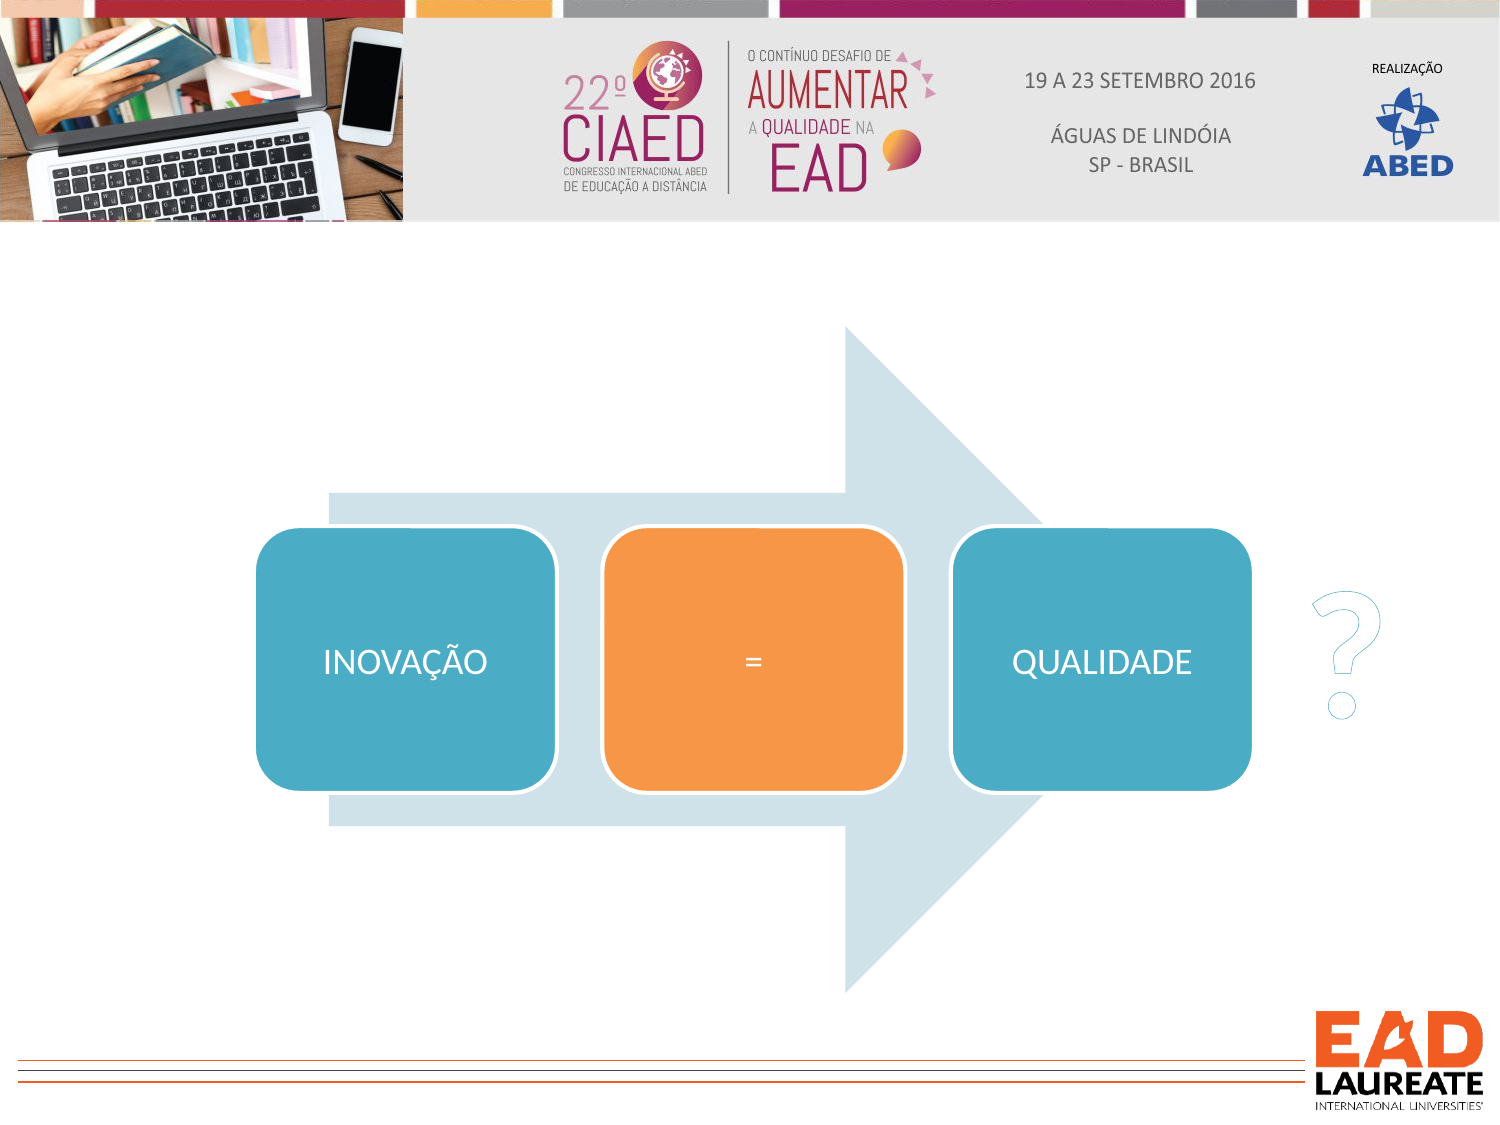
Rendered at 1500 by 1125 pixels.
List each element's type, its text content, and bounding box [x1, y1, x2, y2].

text_box ? [1288, 527, 1400, 762]
picture [1316, 1011, 1483, 1110]
picture [0, 0, 1500, 222]
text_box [253, 326, 1255, 994]
